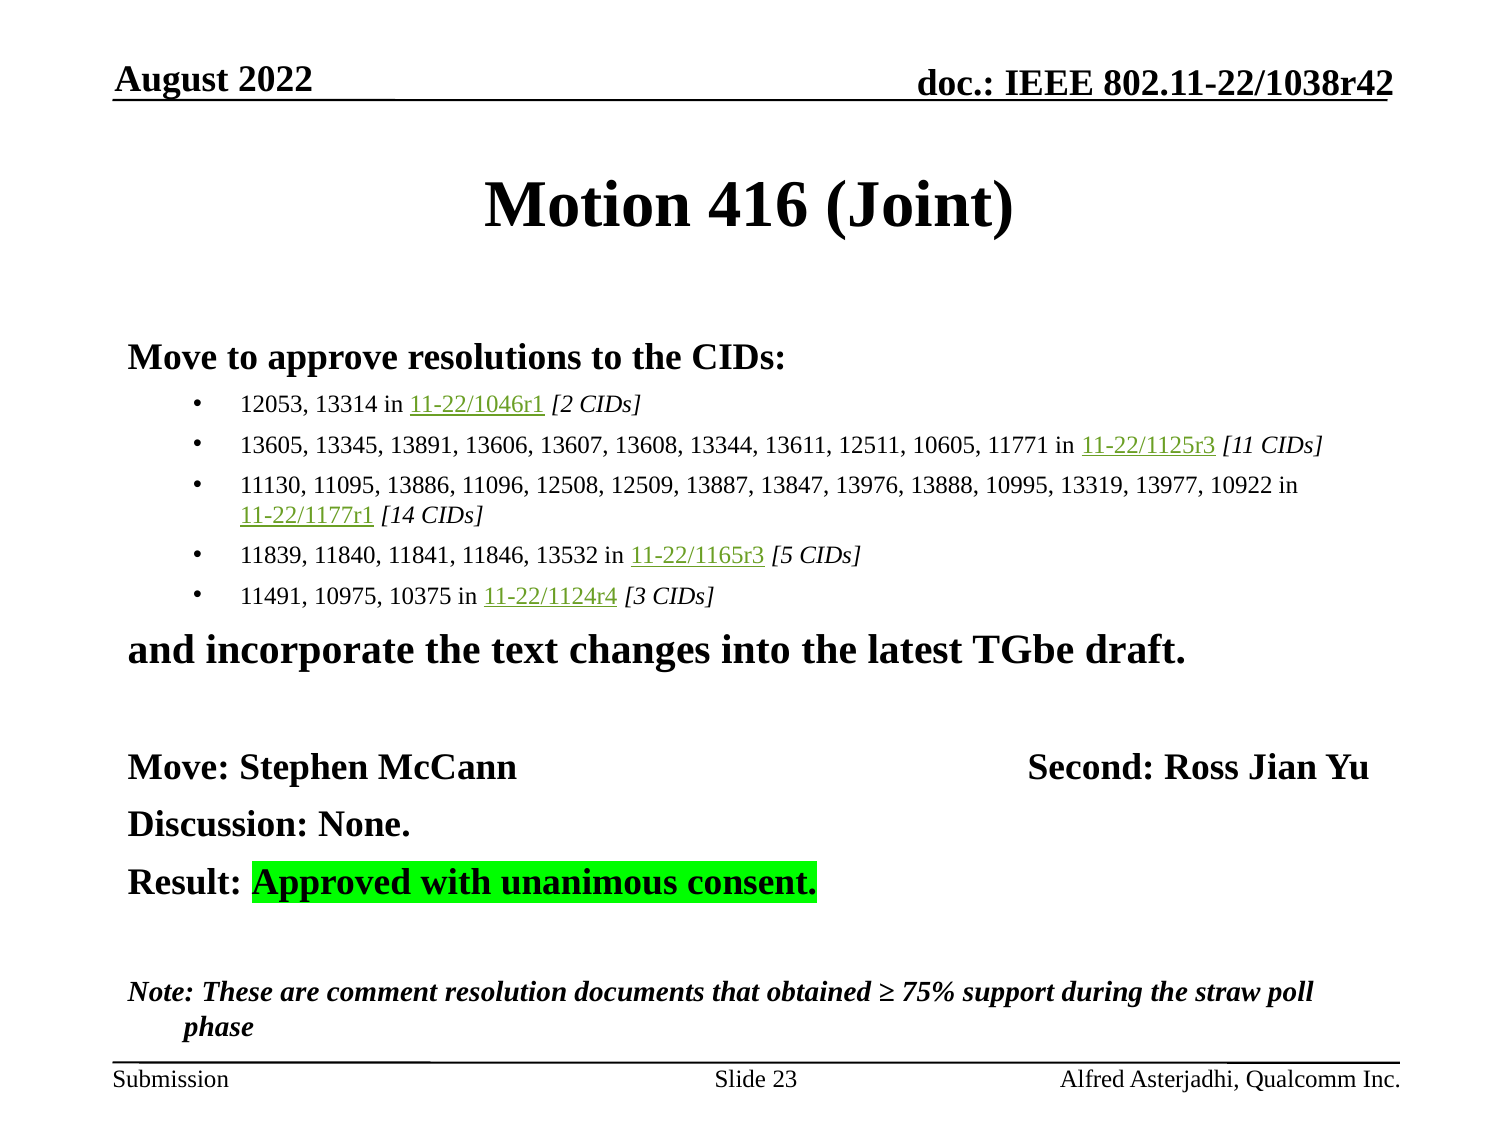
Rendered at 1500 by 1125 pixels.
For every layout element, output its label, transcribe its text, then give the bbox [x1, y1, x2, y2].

list Move to approve resolutions to the CIDs: 12053, 13314 in 11-22/1046r1 [2 CIDs] 13605, 13345, 13891, 13606, 13607, 13608, 13344, 13611, 12511, 10605, 11771 in 11-22/1125r3 [11 CIDs] 11130, 11095, 13886, 11096, 12508, 12509, 13887, 13847, 13976, 13888, 10995, 13319, 13977, 10922 in 11-22/1177r1 [14 CIDs] 11839, 11840, 11841, 11846, 13532 in 11-22/1165r3 [5 CIDs] 11491, 10975, 10375 in 11-22/1124r4 [3 CIDs] and incorporate the text changes into the latest TGbe draft. Move: Stephen McCann Second: Ross Jian Yu Discussion: None. Result: Approved with unanimous consent. Note: These are comment resolution documents that obtained ≥ 75% support during the straw poll phase [112, 324, 1388, 1063]
footer Alfred Asterjadhi, Qualcomm Inc. [878, 1061, 1402, 1093]
slide_number Slide 23 [712, 1061, 800, 1123]
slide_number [114, 54, 423, 100]
title Motion 416 (Joint) [112, 112, 1388, 288]
